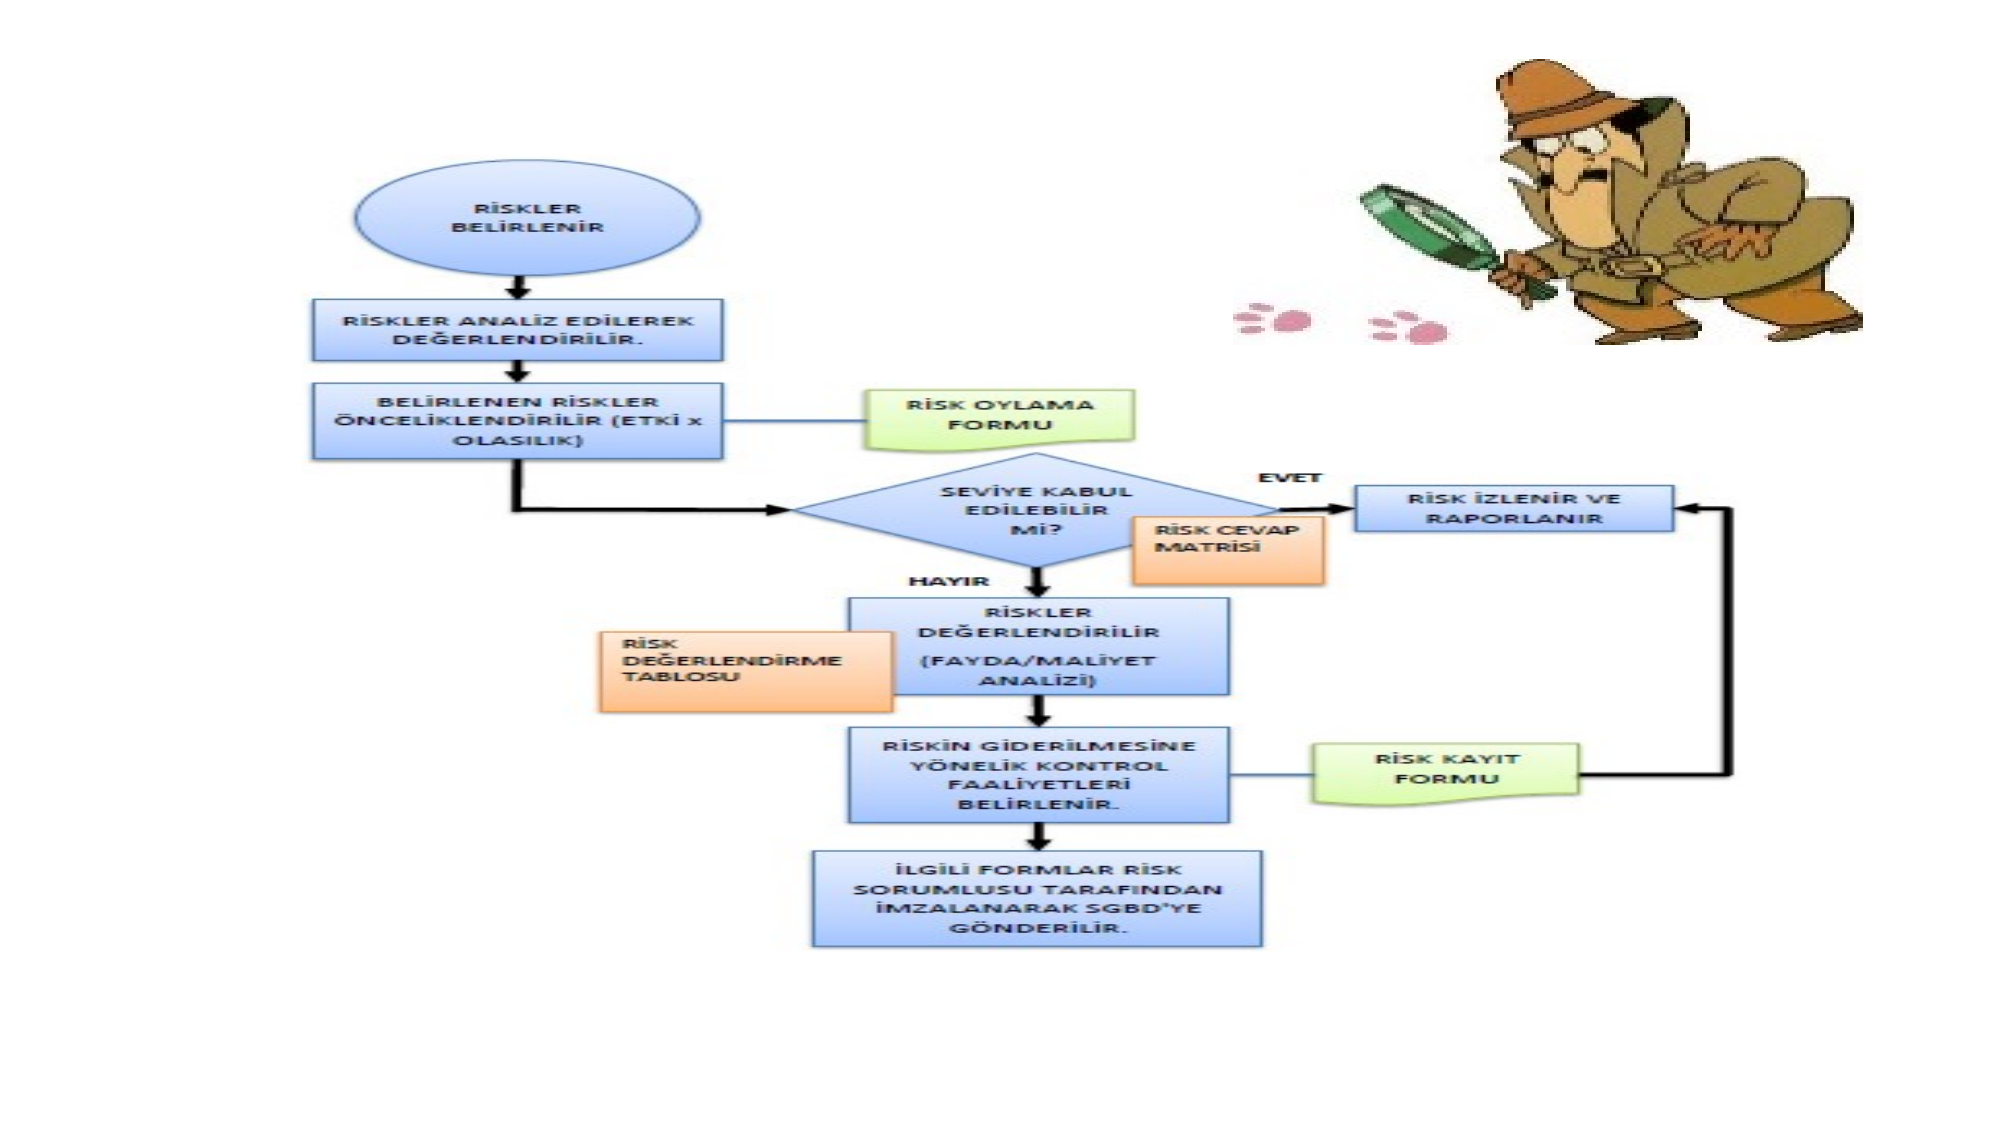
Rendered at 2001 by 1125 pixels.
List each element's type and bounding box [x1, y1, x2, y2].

picture [42, 59, 1885, 1014]
